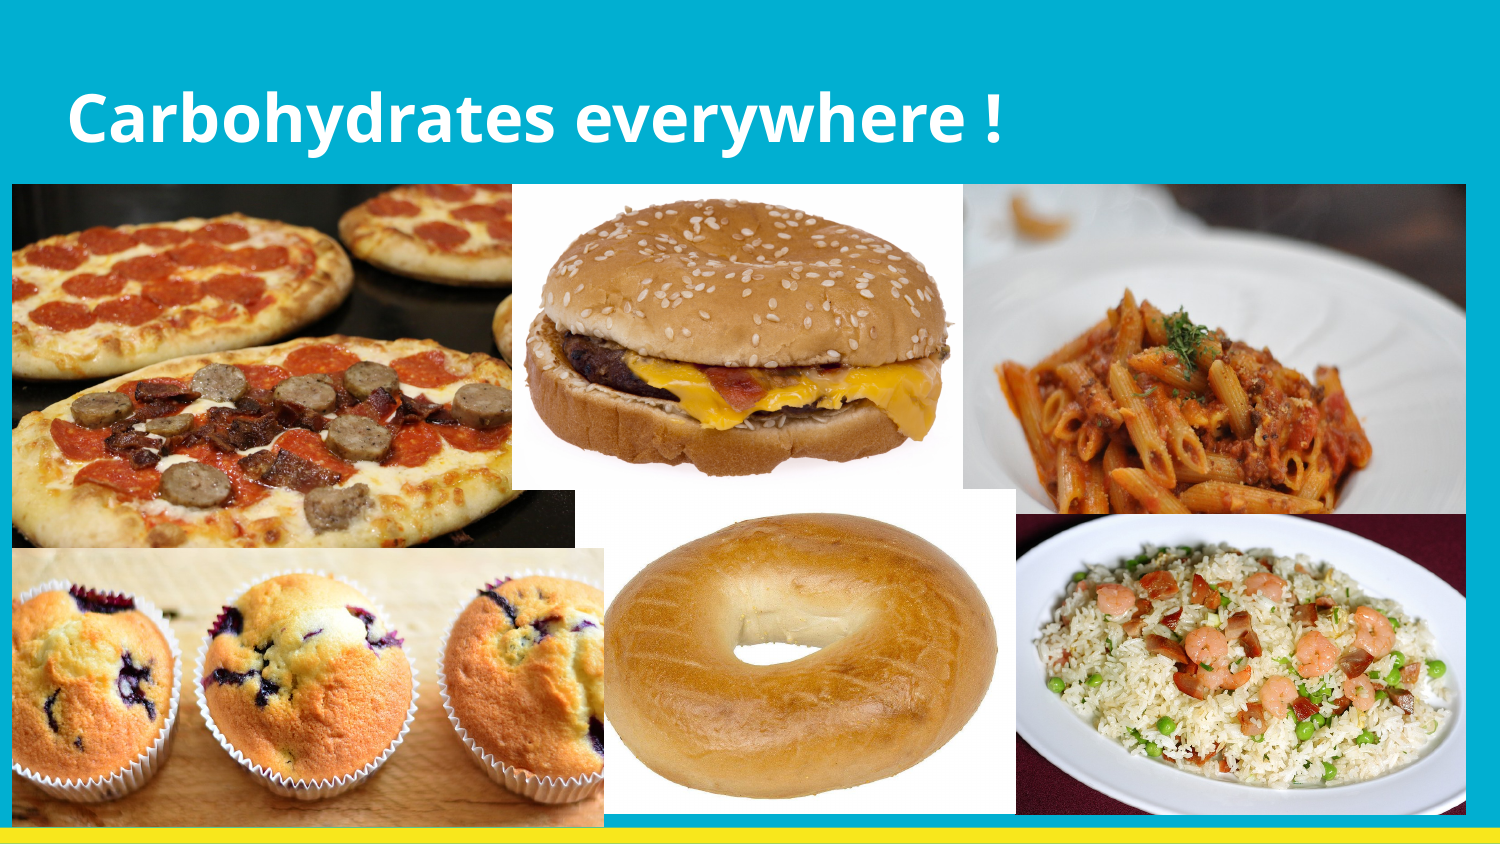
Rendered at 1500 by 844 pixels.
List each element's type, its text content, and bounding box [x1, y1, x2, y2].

picture [12, 184, 1466, 828]
title Carbohydrates everywhere ! [51, 61, 1449, 167]
